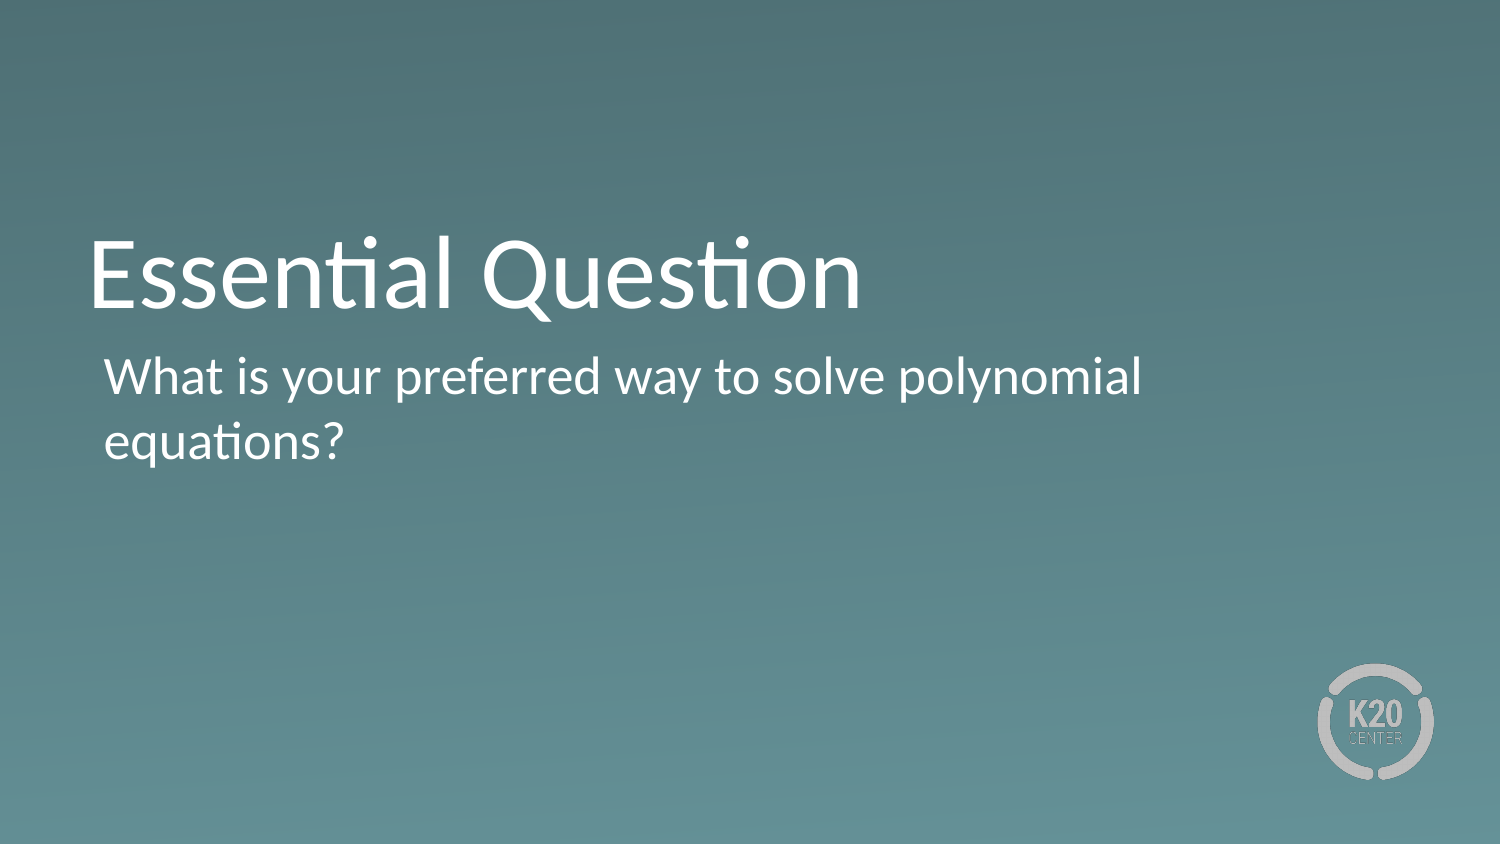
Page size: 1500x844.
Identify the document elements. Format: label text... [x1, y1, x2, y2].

list What is your preferred way to solve polynomial equations? [86, 332, 1362, 519]
picture [1300, 646, 1451, 797]
title Essential Question [86, 161, 1362, 330]
